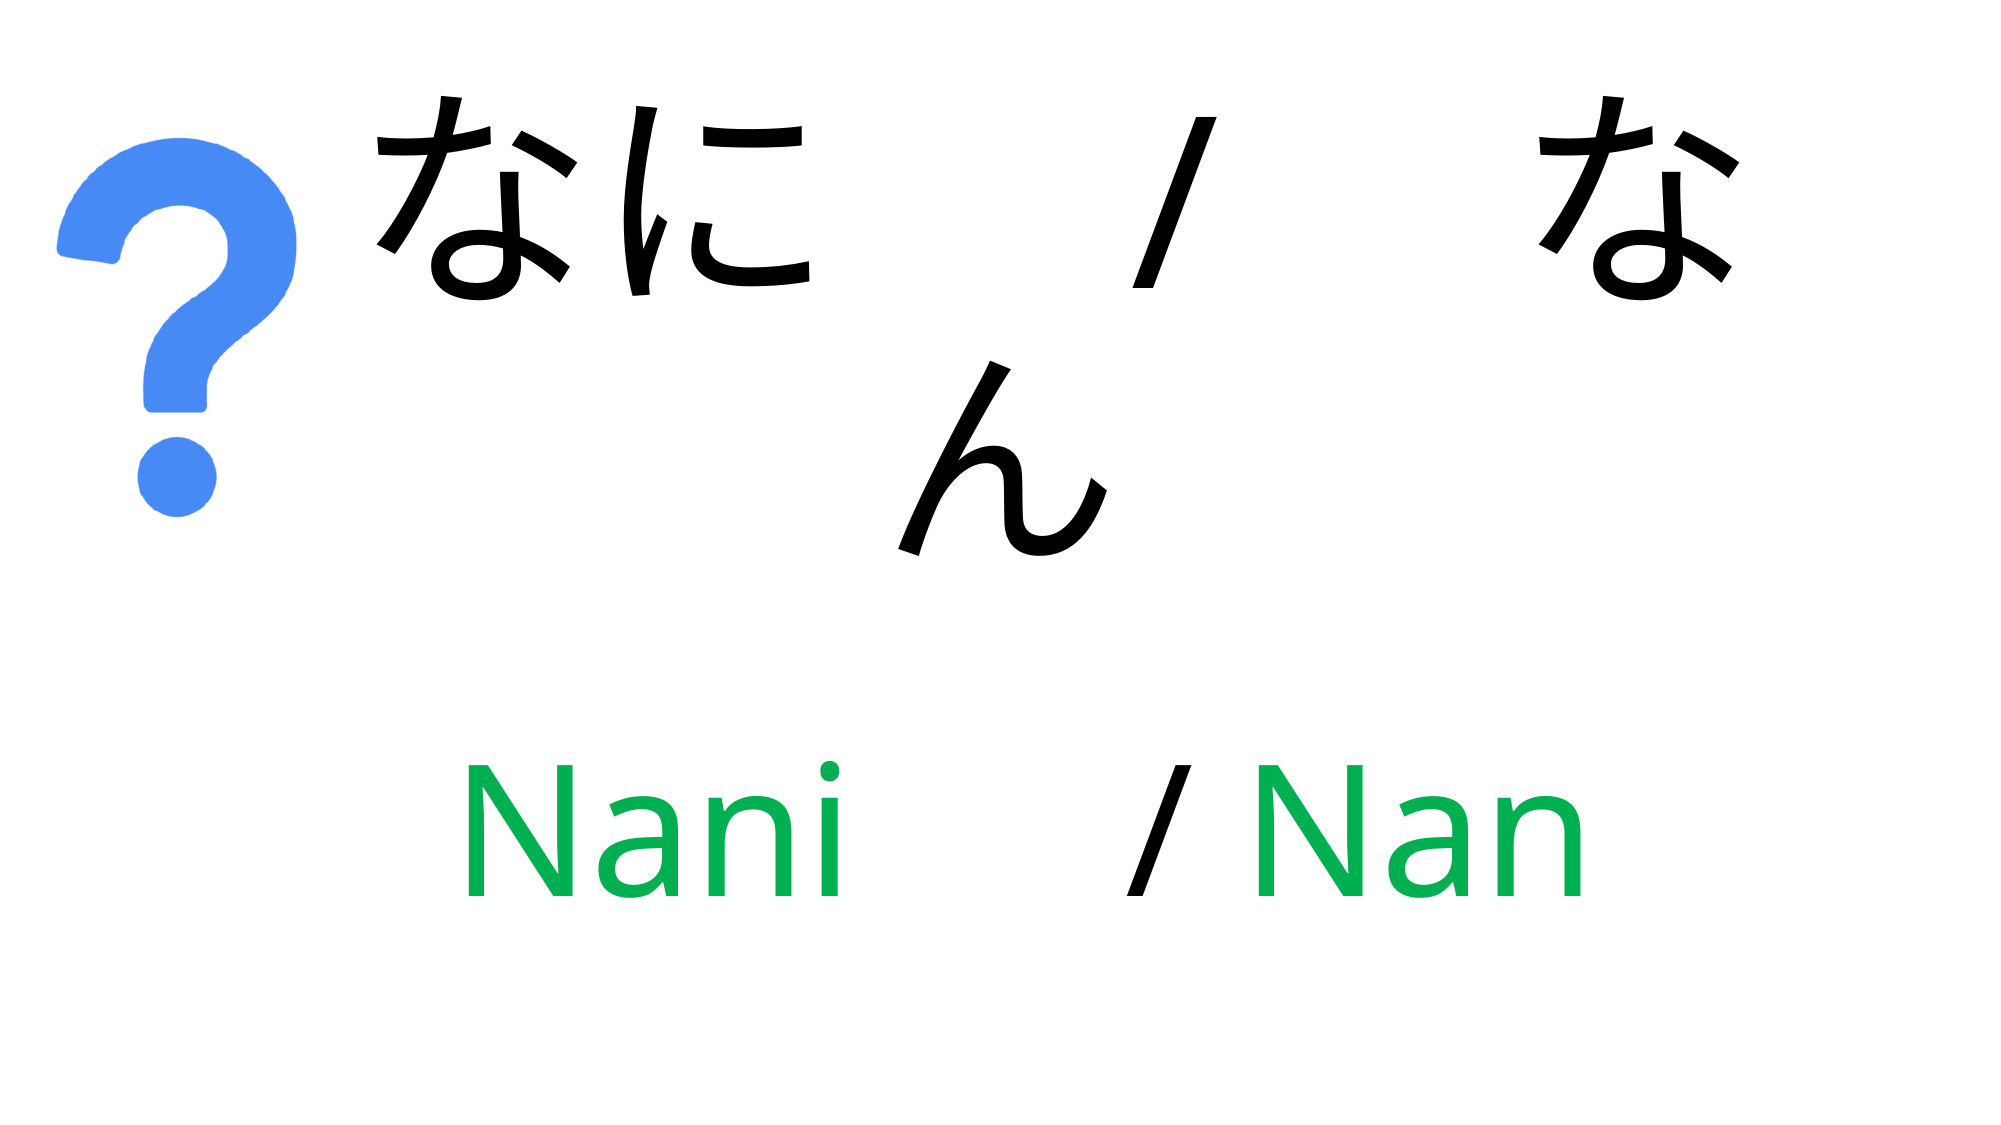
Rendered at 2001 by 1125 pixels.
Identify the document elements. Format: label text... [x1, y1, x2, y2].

title なに / なん [137, 22, 1863, 660]
subtitle Nani / Nan [137, 687, 1863, 987]
picture [0, 107, 352, 547]
